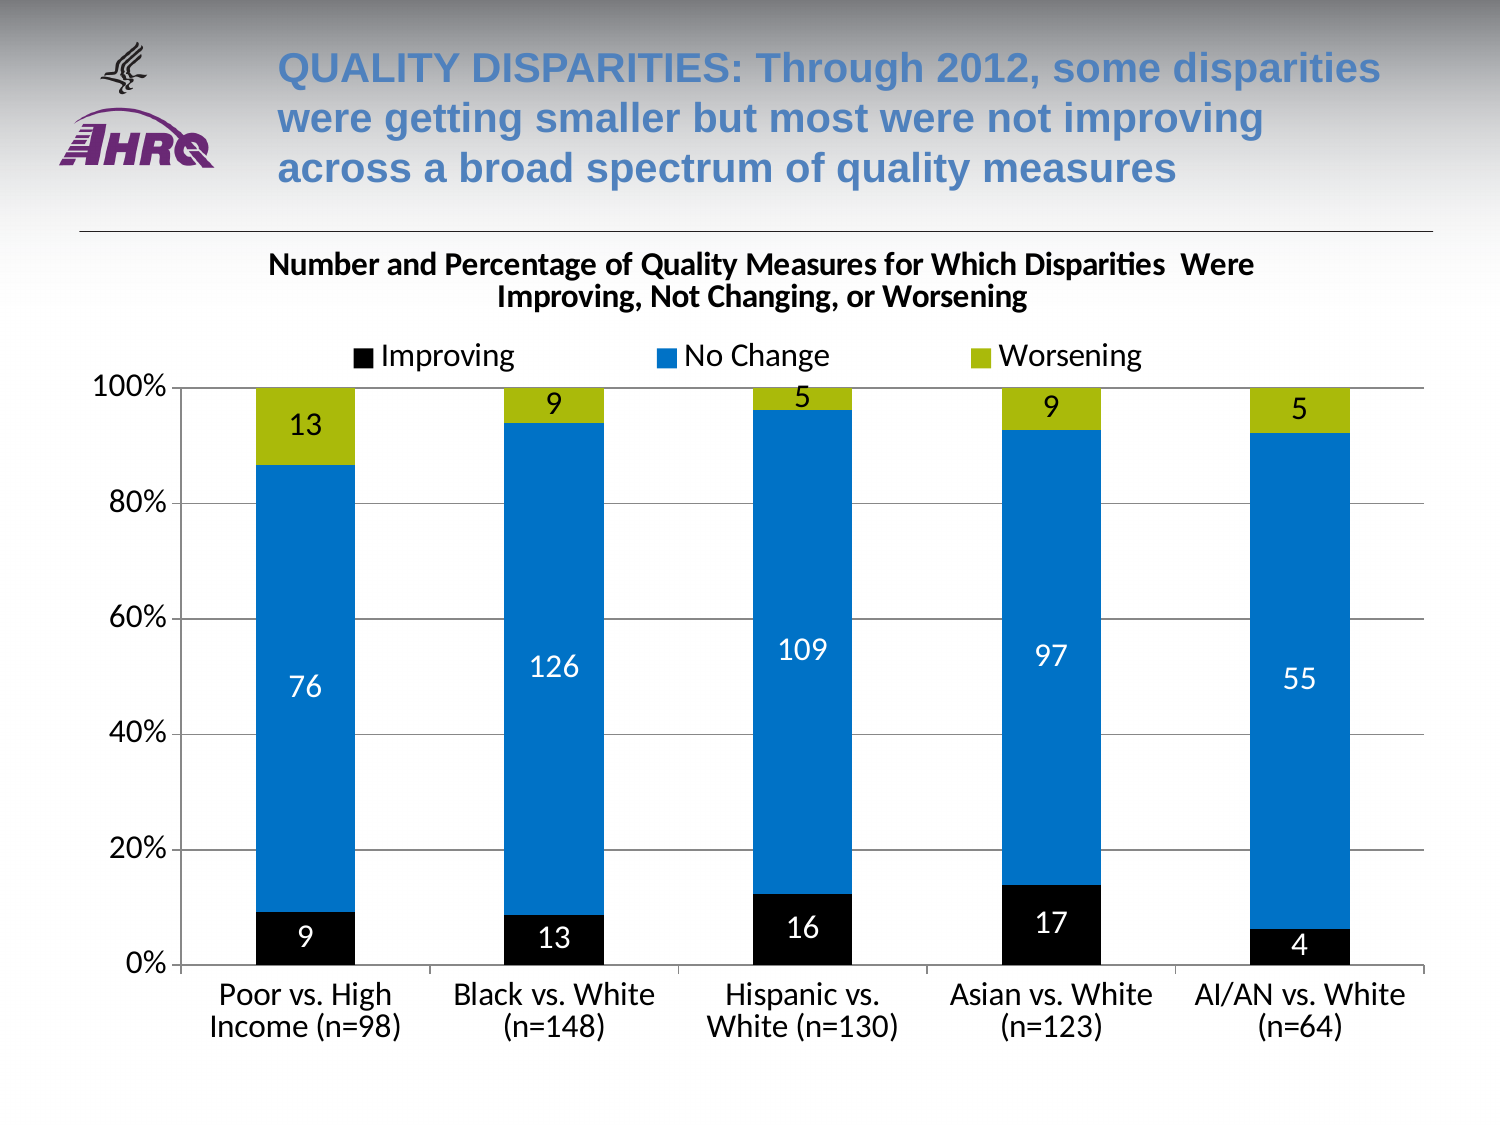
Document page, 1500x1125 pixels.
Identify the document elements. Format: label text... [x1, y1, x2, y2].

picture [0, 0, 1500, 1125]
title QUALITY DISPARITIES: Through 2012, some disparities were getting smaller but most were not improving across a broad spectrum of quality measures [262, 45, 1425, 188]
chart [74, 239, 1426, 1081]
